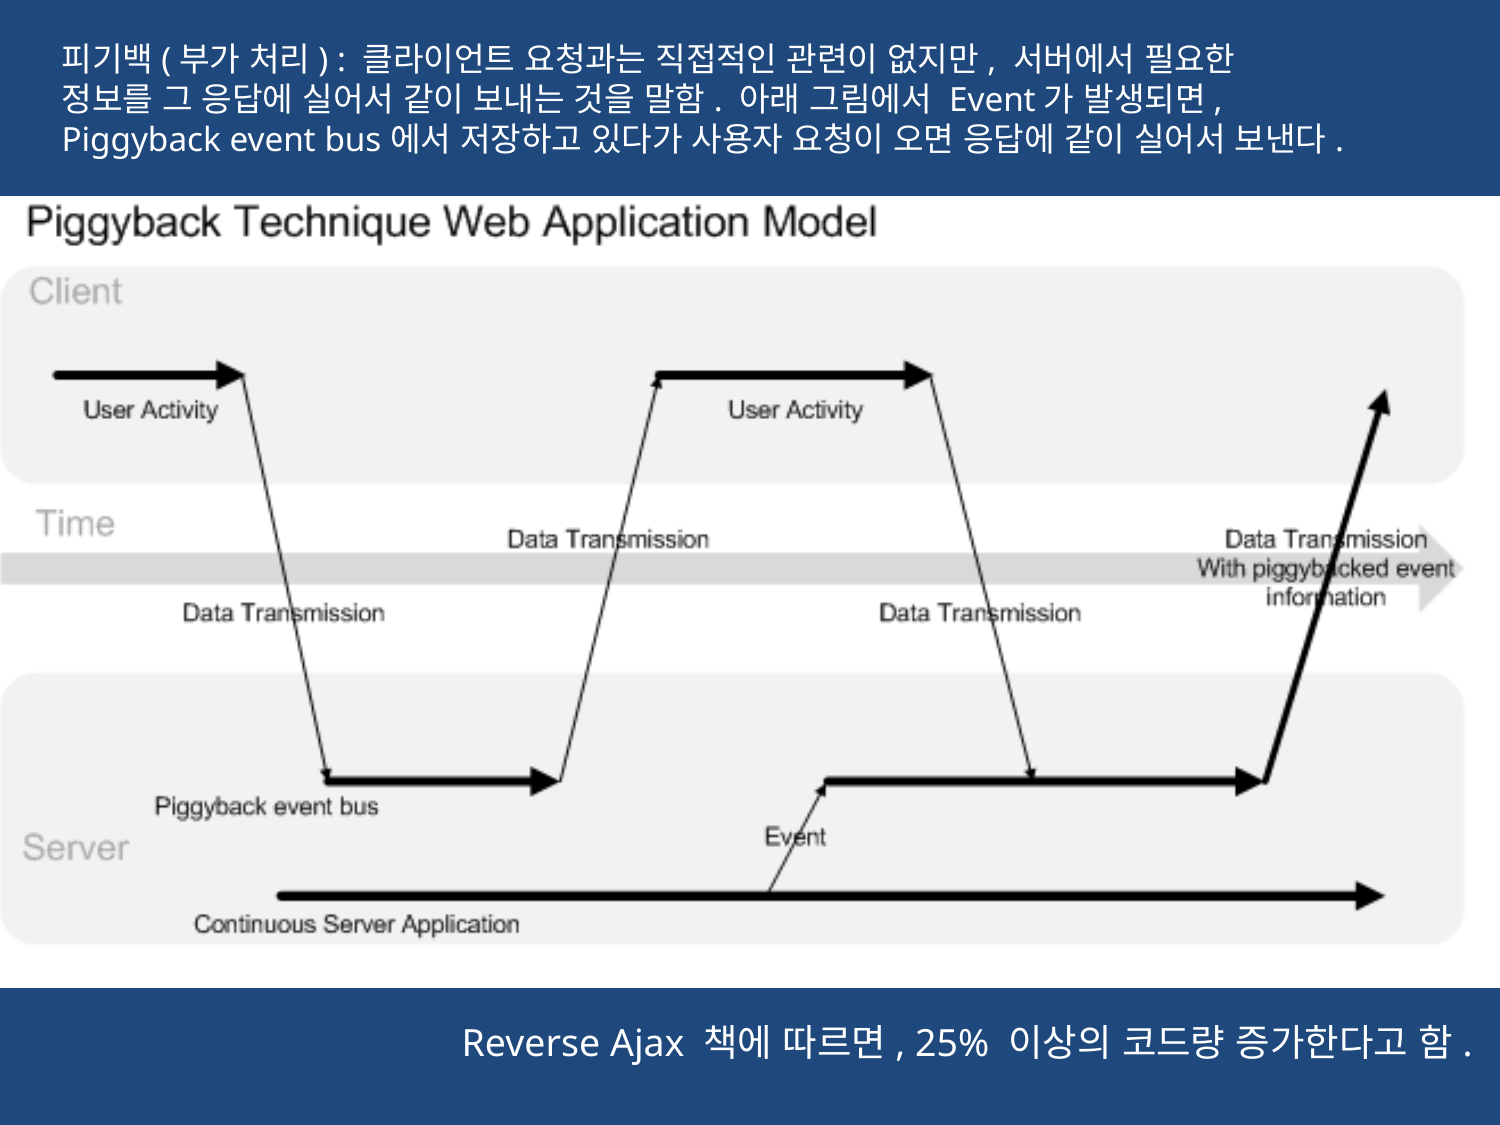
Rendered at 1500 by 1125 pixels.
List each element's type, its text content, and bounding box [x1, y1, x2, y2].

picture [0, 196, 1500, 988]
text_box 피기백(부가 처리) : 클라이언트 요청과는 직접적인 관련이 없지만, 서버에서 필요한 정보를 그 응답에 실어서 같이 보내는 것을 말함. 아래 그림에서 Event가 발생되면, Piggyback event bus에서 저장하고 있다가 사용자 요청이 오면 응답에 같이 실어서 보낸다. [46, 30, 1368, 166]
text_box Reverse Ajax 책에 따르면, 25% 이상의 코드량 증가한다고 함. [446, 1011, 1488, 1072]
